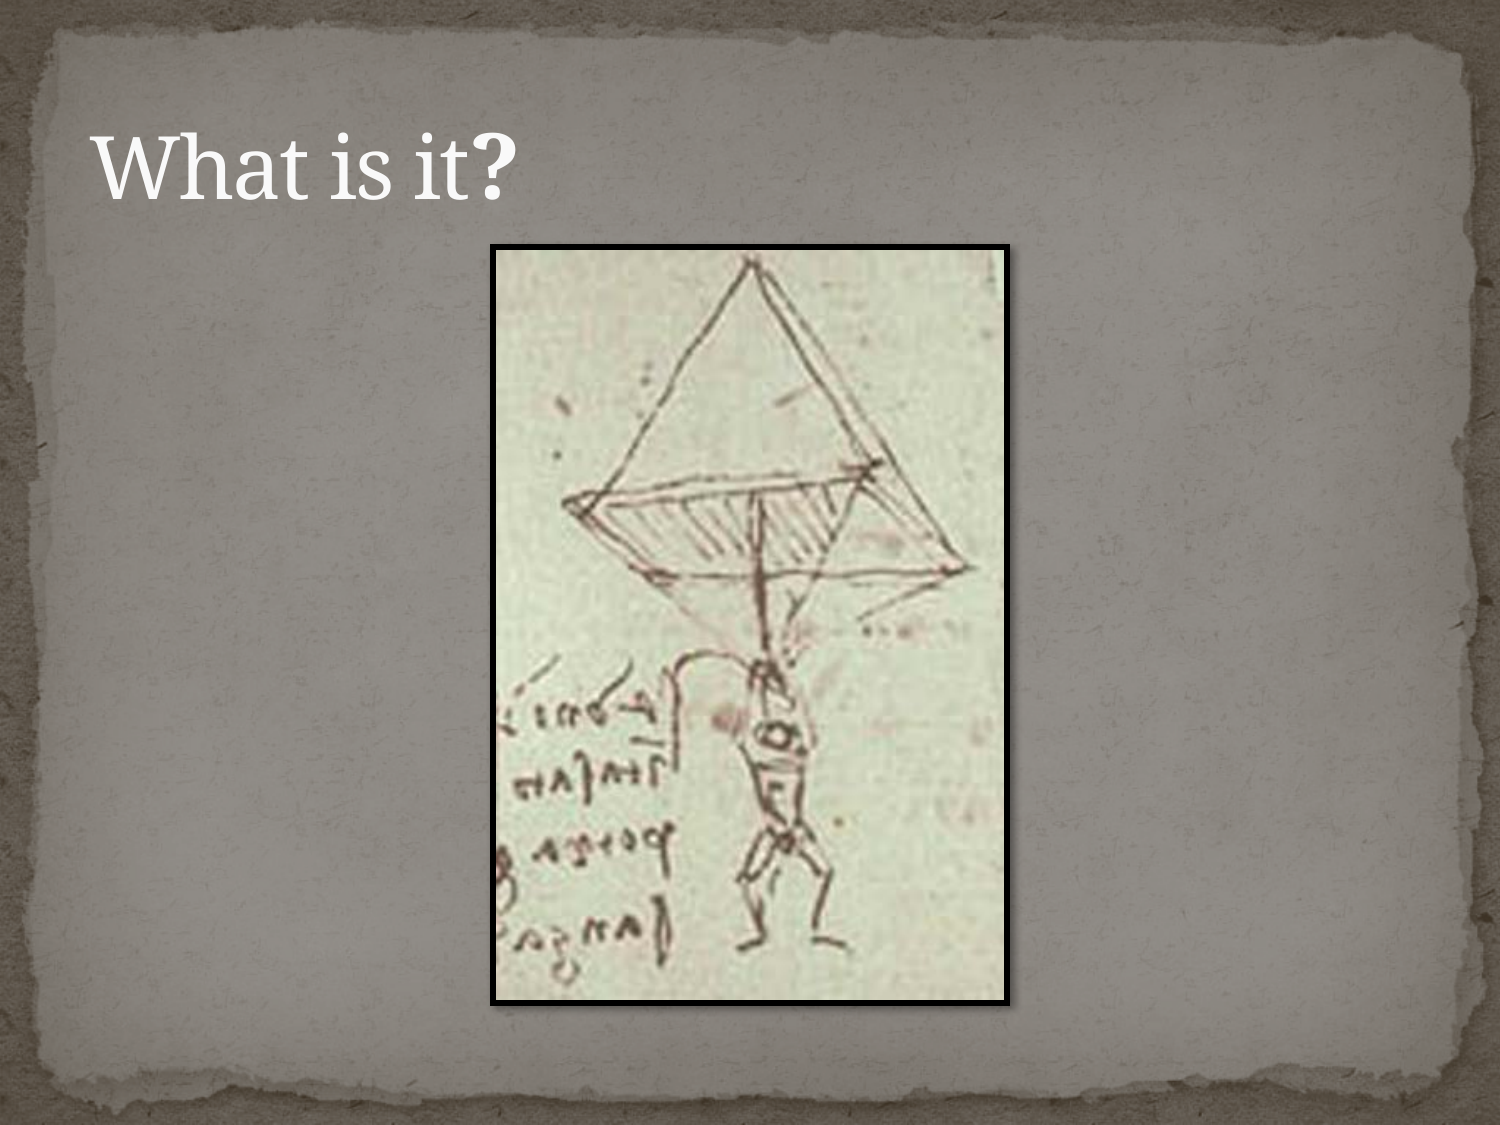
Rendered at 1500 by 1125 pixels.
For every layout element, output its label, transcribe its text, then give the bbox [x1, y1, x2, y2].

title What is it? [74, 24, 1425, 225]
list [498, 252, 1003, 999]
